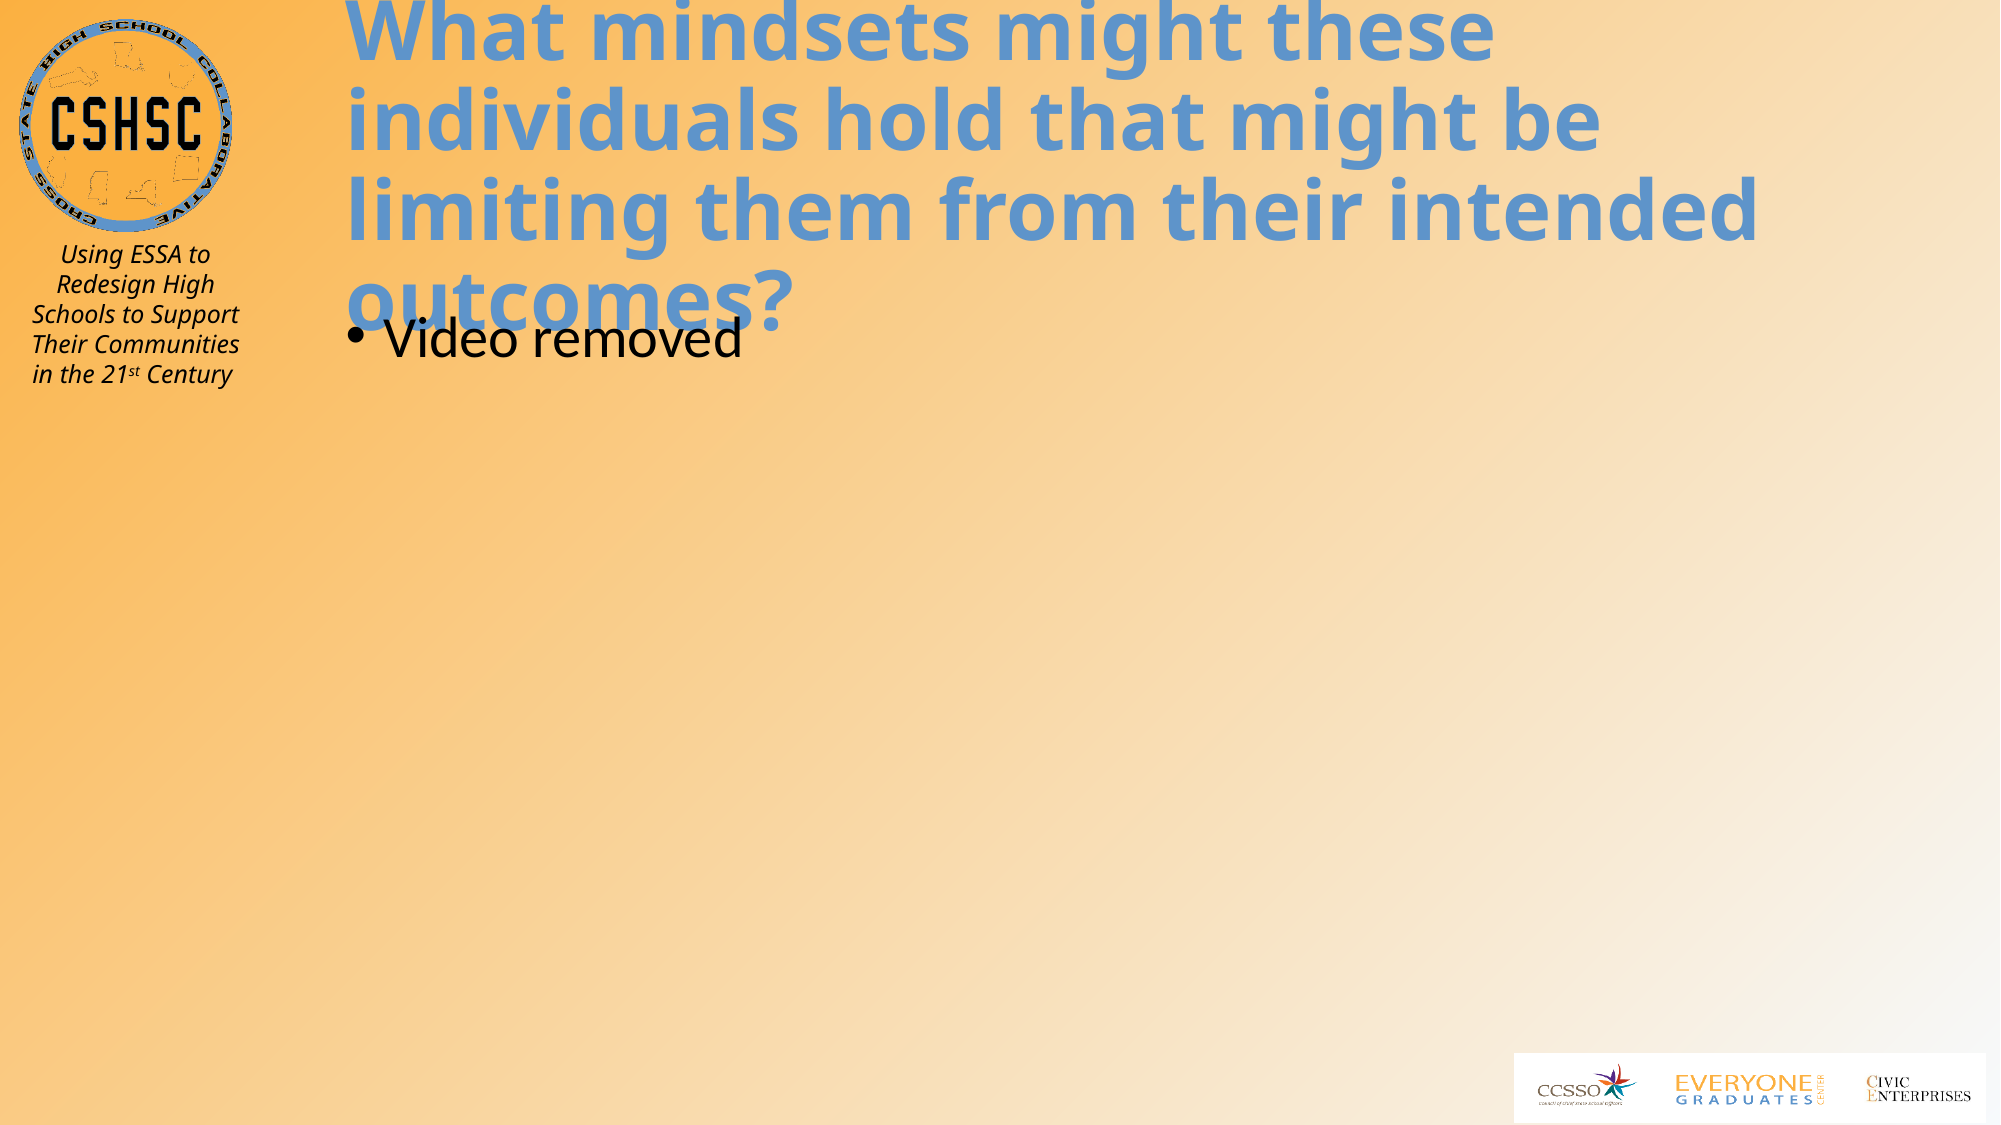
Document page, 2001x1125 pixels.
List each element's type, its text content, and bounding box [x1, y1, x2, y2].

picture [18, 19, 233, 232]
picture [1514, 1053, 1986, 1123]
title What mindsets might these individuals hold that might be limiting them from their intended outcomes? [330, 59, 1956, 278]
list Video removed [330, 299, 1956, 969]
